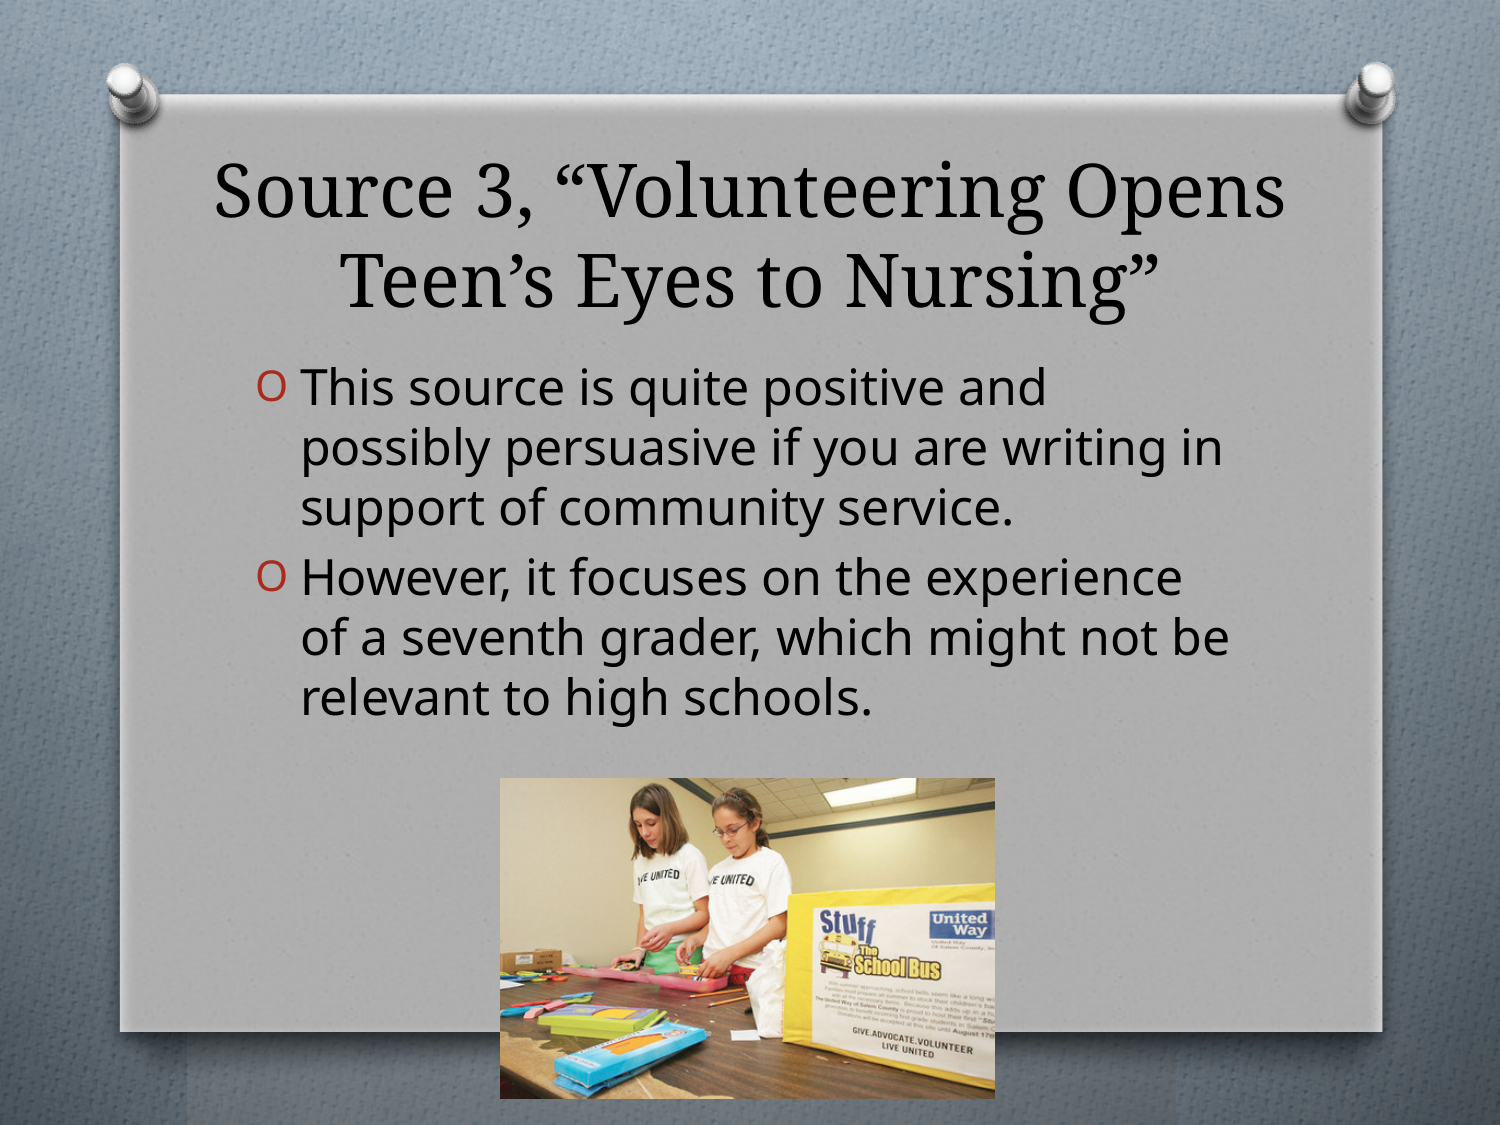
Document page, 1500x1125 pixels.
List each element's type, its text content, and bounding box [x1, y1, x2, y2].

picture [499, 778, 995, 1099]
picture [75, 29, 198, 153]
list This source is quite positive and possibly persuasive if you are writing in support of community service. However, it focuses on the experience of a seventh grader, which might not be relevant to high schools. [240, 347, 1257, 939]
picture [1317, 35, 1439, 156]
title Source 3, “Volunteering Opens Teen’s Eyes to Nursing” [179, 134, 1323, 332]
